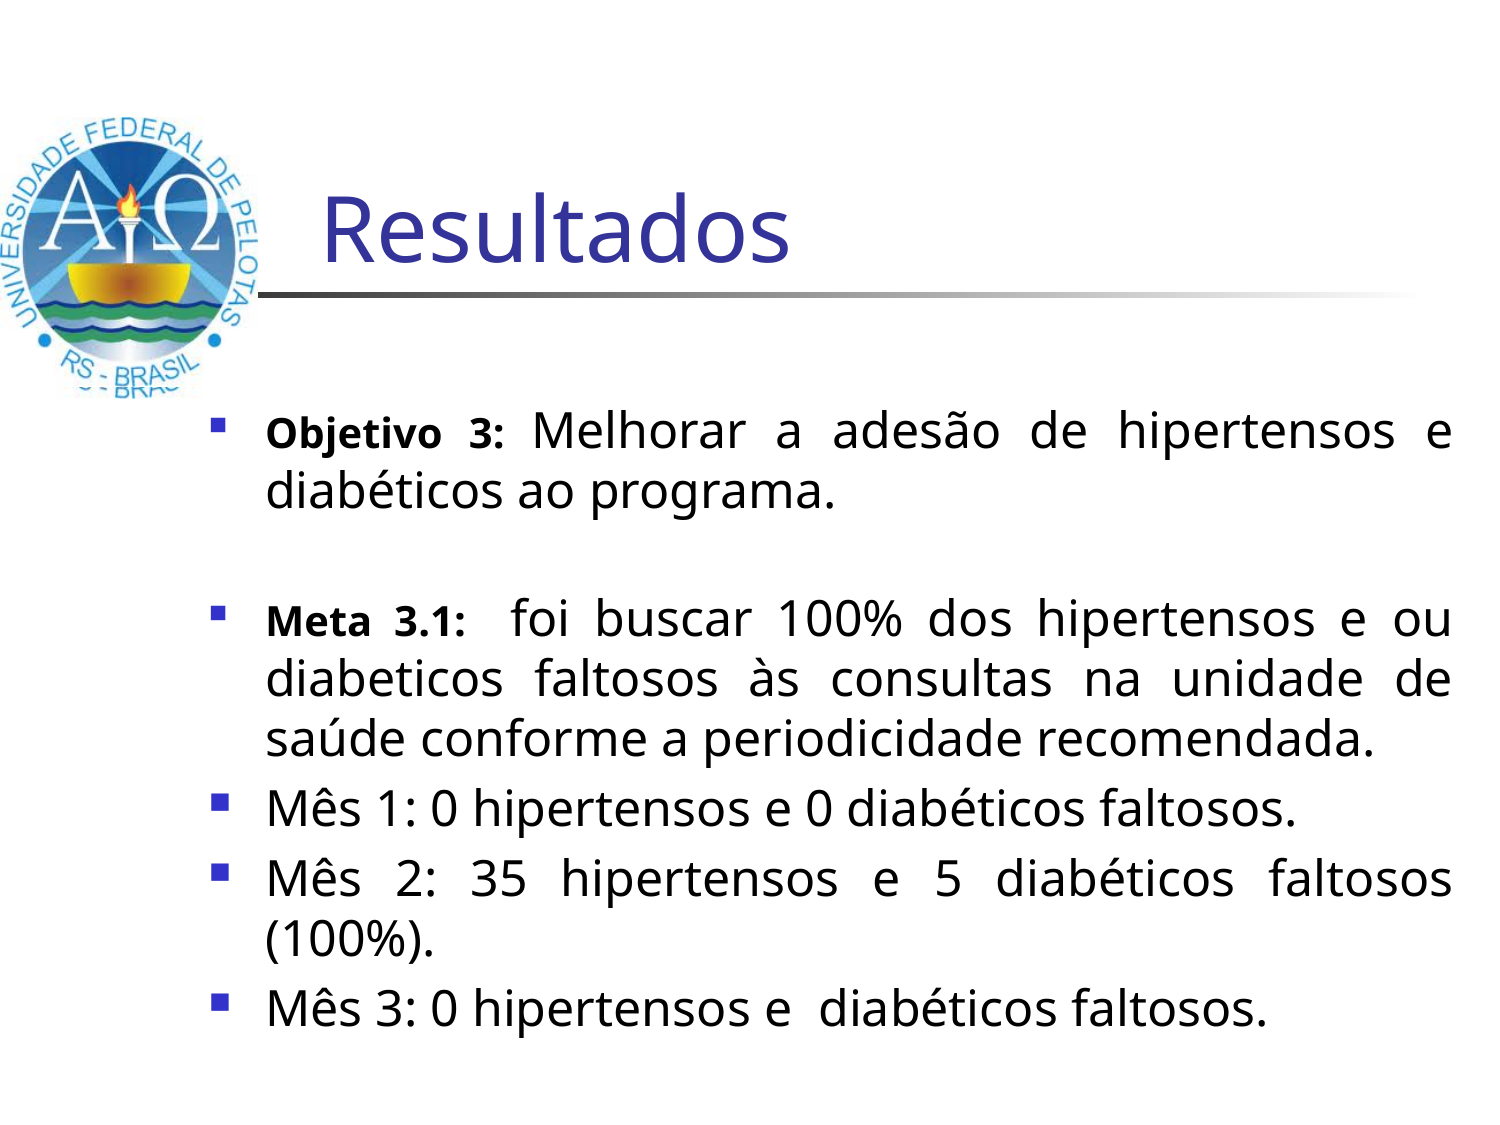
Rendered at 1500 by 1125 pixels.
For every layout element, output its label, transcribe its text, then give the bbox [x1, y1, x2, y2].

picture [0, 116, 258, 399]
list Objetivo 3: Melhorar a adesão de hipertensos e diabéticos ao programa. Meta 3.1: foi buscar 100% dos hipertensos e ou diabeticos faltosos às consultas na unidade de saúde conforme a periodicidade recomendada. Mês 1: 0 hipertensos e 0 diabéticos faltosos. Mês 2: 35 hipertensos e 5 diabéticos faltosos (100%). Mês 3: 0 hipertensos e diabéticos faltosos. [193, 330, 1470, 1007]
title Resultados [304, 101, 1468, 289]
